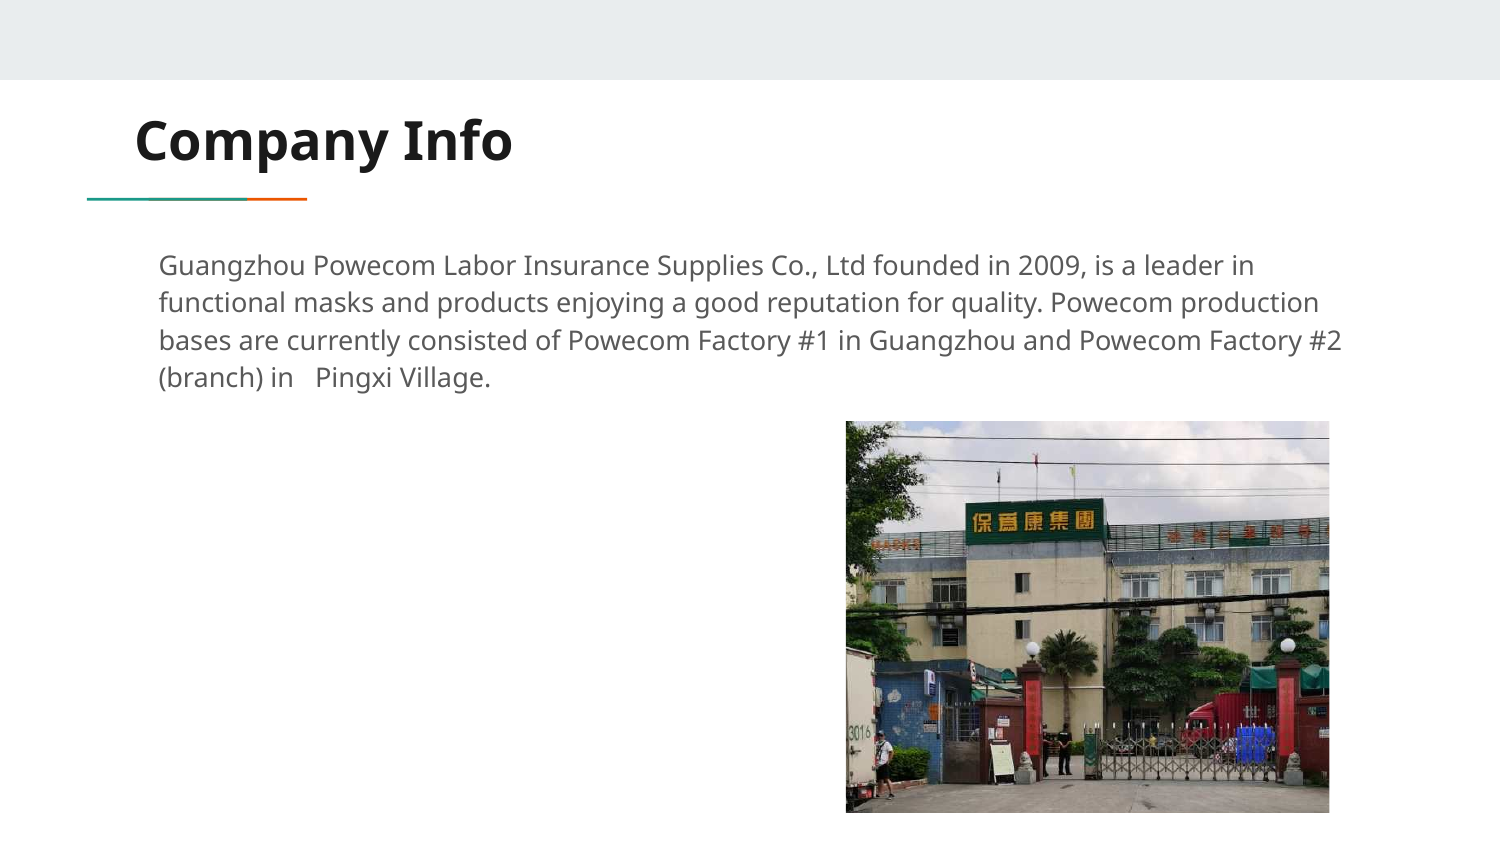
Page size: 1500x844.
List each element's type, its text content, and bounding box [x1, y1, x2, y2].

picture [845, 421, 1330, 813]
list Guangzhou Powecom Labor Insurance Supplies Co., Ltd founded in 2009, is a leader in functional masks and products enjoying a good reputation for quality. Powecom production bases are currently consisted of Powecom Factory #1 in Guangzhou and Powecom Factory #2 (branch) in Pingxi Village. [119, 228, 1381, 600]
title Company Info [119, 91, 1381, 180]
